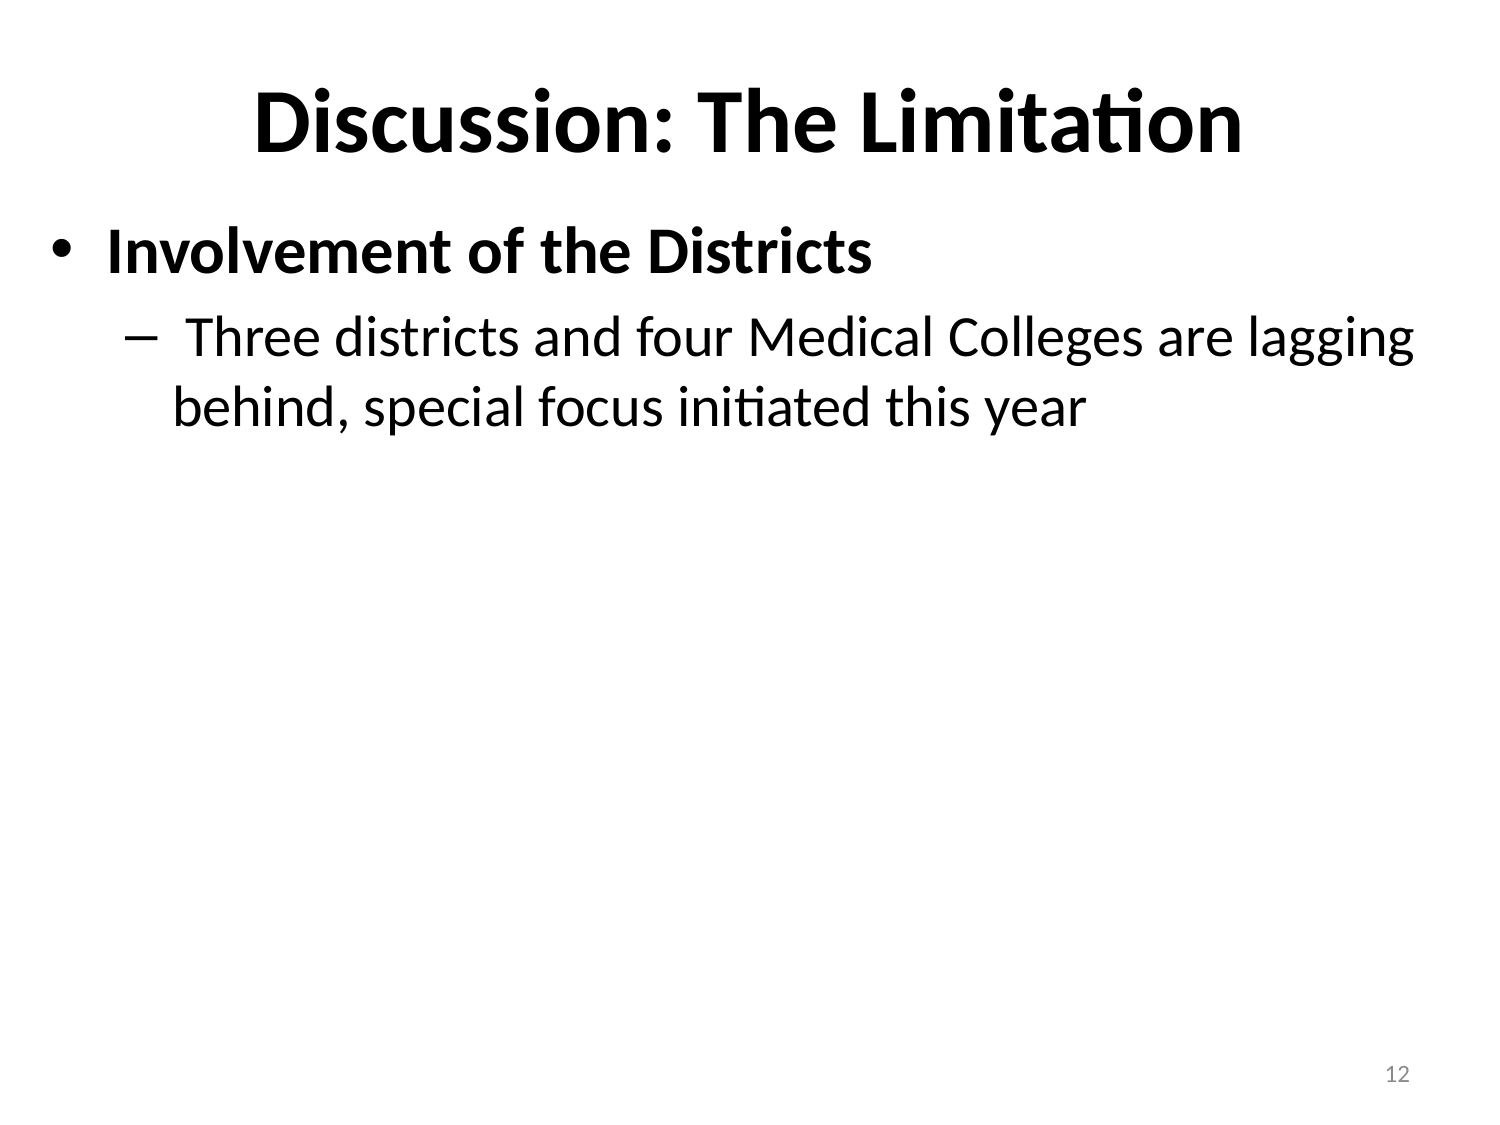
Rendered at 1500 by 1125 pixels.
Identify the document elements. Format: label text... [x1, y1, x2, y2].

slide_number 12 [1074, 1042, 1425, 1103]
title Discussion: The Limitation [75, 45, 1425, 188]
list Involvement of the Districts Three districts and four Medical Colleges are lagging behind, special focus initiated this year [35, 199, 1454, 1079]
